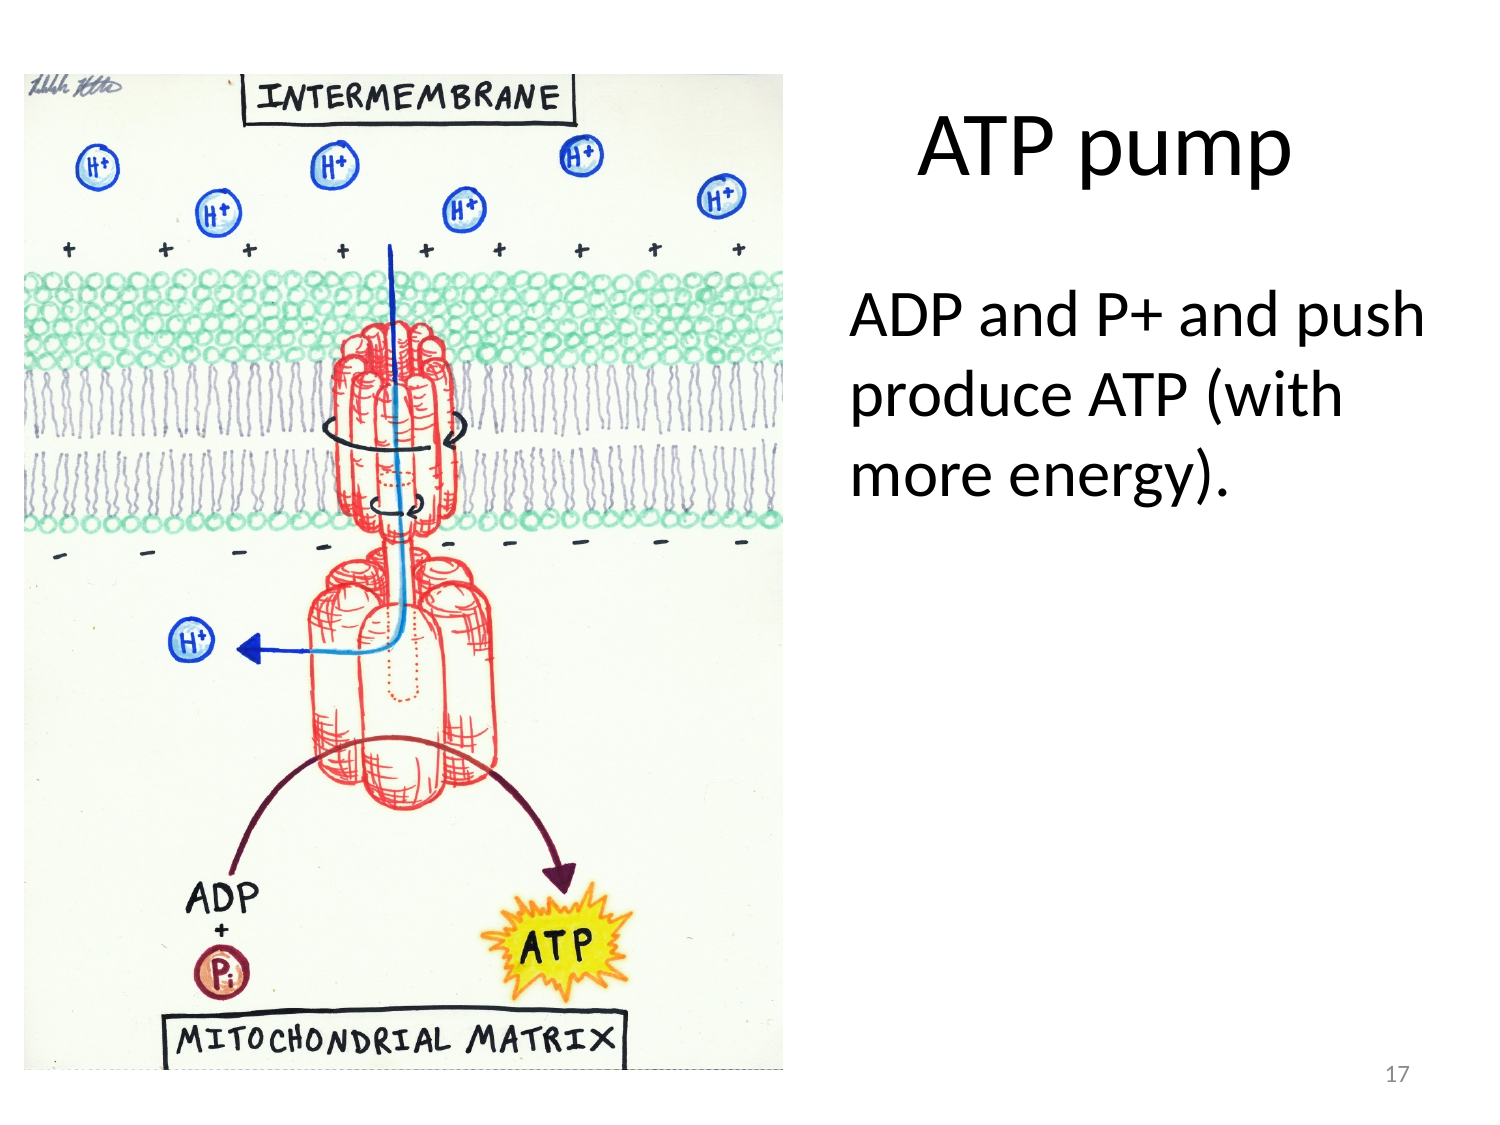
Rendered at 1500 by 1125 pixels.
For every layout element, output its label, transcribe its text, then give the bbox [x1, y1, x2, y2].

slide_number 17 [1074, 1042, 1425, 1103]
picture [24, 74, 783, 1071]
list ADP and P+ and push produce ATP (with more energy). [834, 262, 1500, 1005]
title ATP pump [787, 45, 1425, 233]
